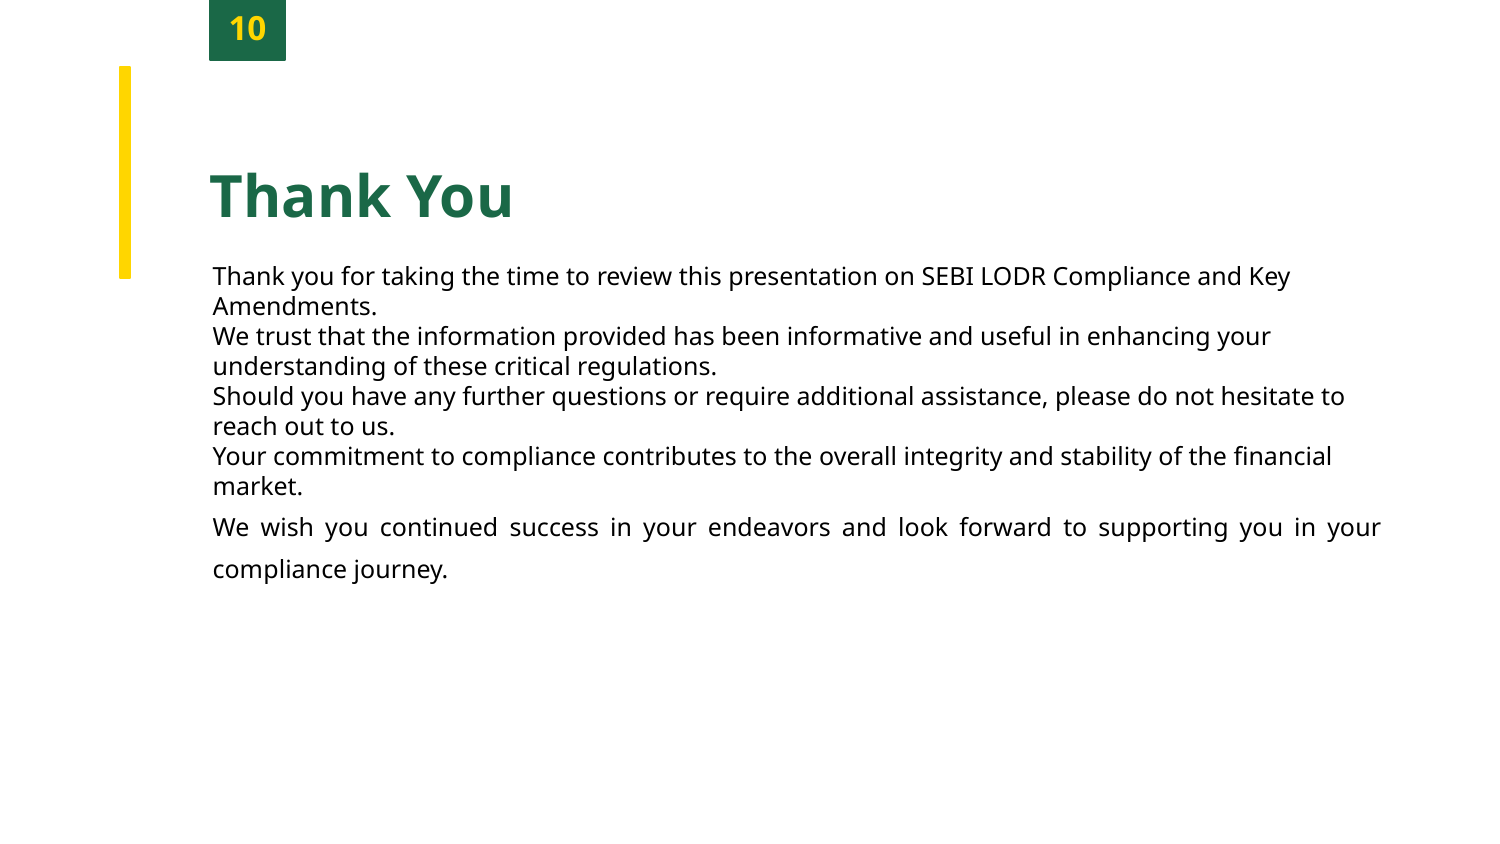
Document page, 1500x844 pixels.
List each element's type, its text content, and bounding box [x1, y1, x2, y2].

text_box Thank You [194, 151, 1395, 237]
text_box [119, 67, 131, 279]
text_box Thank you for taking the time to review this presentation on SEBI LODR Compliance and Key Amendments. We trust that the information provided has been informative and useful in enhancing your understanding of these critical regulations. Should you have any further questions or require additional assistance, please do not hesitate to reach out to us. Your commitment to compliance contributes to the overall integrity and stability of the financial market. We wish you continued success in your endeavors and look forward to supporting you in your compliance journey. [197, 253, 1398, 802]
text_box 10 [209, 0, 285, 60]
